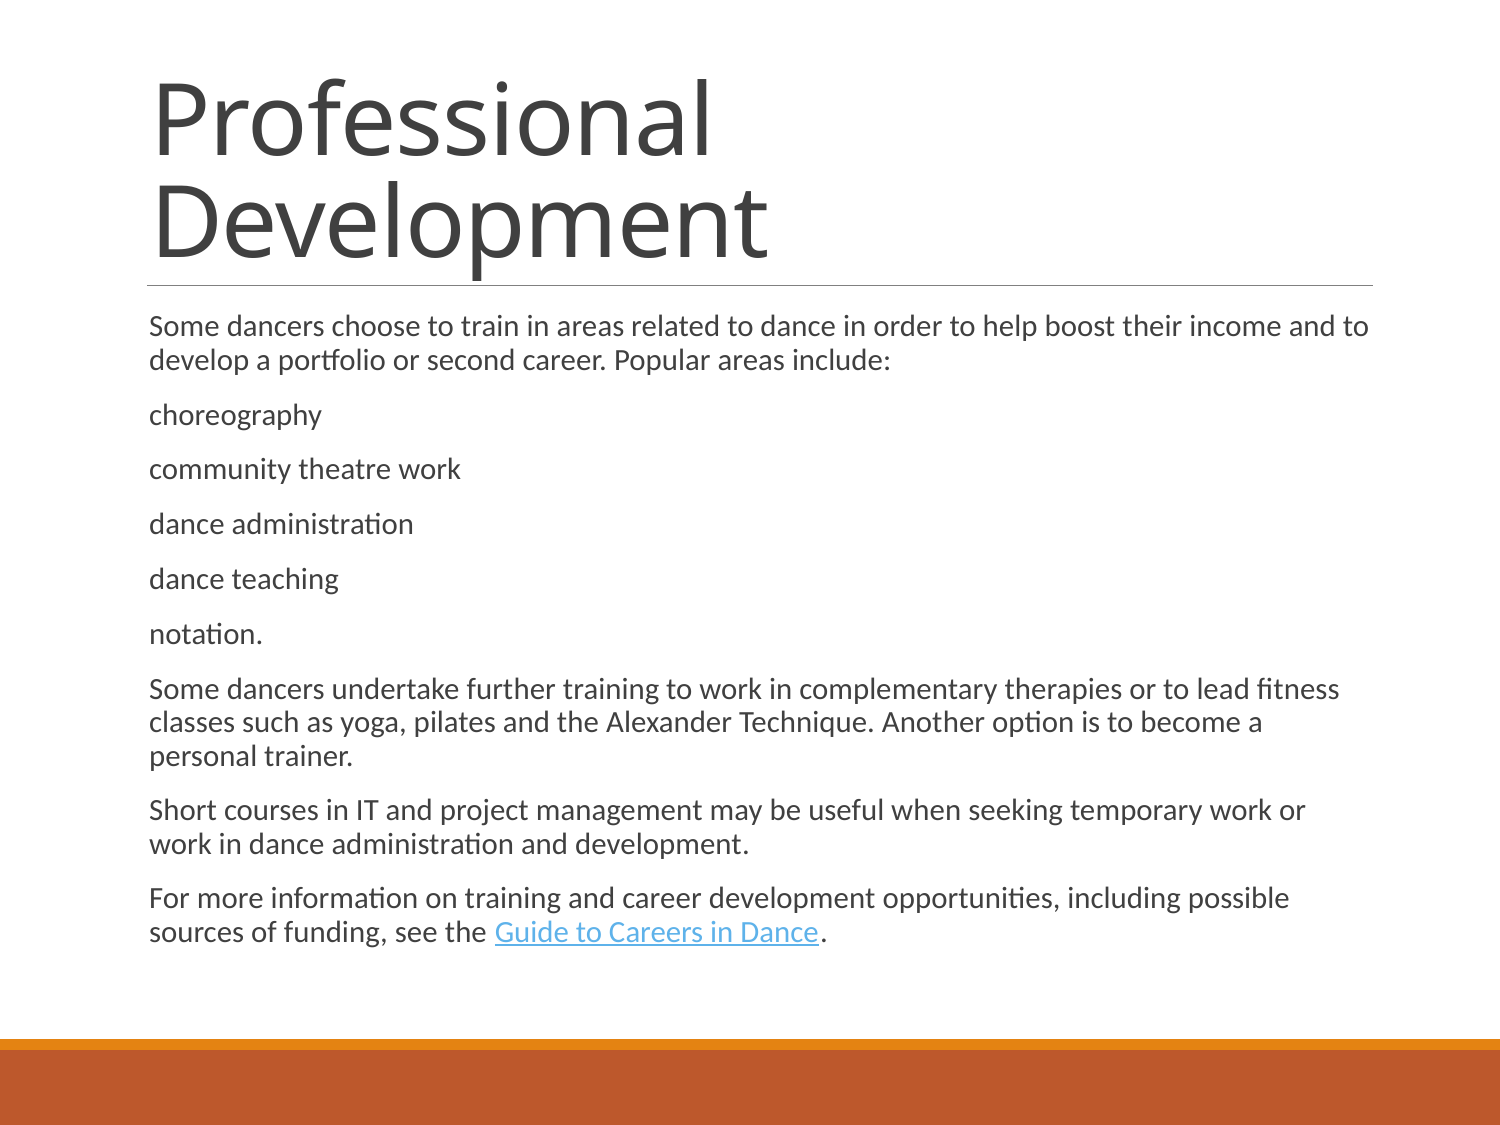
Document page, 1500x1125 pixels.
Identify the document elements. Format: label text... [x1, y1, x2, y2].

title Professional Development [135, 47, 1373, 285]
list Some dancers choose to train in areas related to dance in order to help boost their income and to develop a portfolio or second career. Popular areas include: choreography community theatre work dance administration dance teaching notation. Some dancers undertake further training to work in complementary therapies or to lead fitness classes such as yoga, pilates and the Alexander Technique. Another option is to become a personal trainer. Short courses in IT and project management may be useful when seeking temporary work or work in dance administration and development. For more information on training and career development opportunities, including possible sources of funding, see the Guide to Careers in Dance. [135, 302, 1373, 963]
